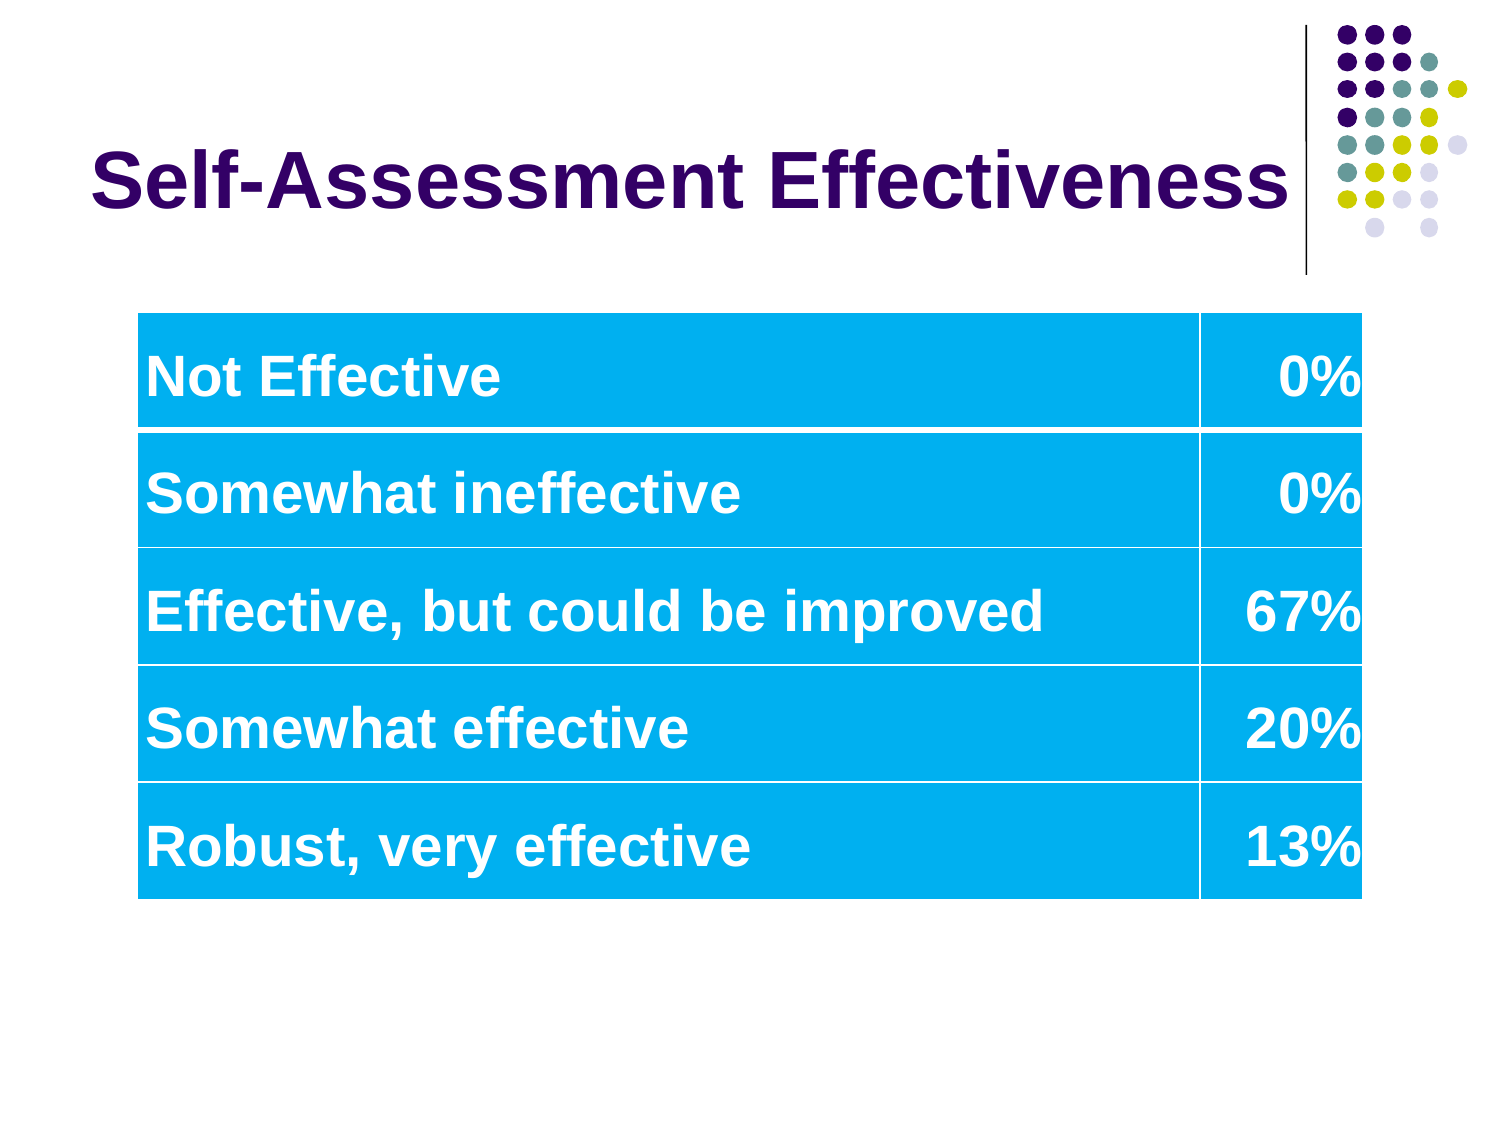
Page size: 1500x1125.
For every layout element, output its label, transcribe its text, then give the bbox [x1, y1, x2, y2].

table_header 0% [1201, 313, 1362, 427]
table_cell 0% [1201, 433, 1362, 547]
table_cell 67% [1201, 548, 1362, 664]
table_cell Somewhat effective [138, 666, 1199, 781]
table_cell Effective, but could be improved [138, 548, 1199, 664]
title Self-Assessment Effectiveness [74, 19, 1313, 233]
table_header Not Effective [138, 313, 1199, 427]
table_cell 20% [1201, 666, 1362, 781]
table_cell 13% [1201, 783, 1362, 899]
table_cell Somewhat ineffective [138, 433, 1199, 547]
table_cell Robust, very effective [138, 783, 1199, 899]
